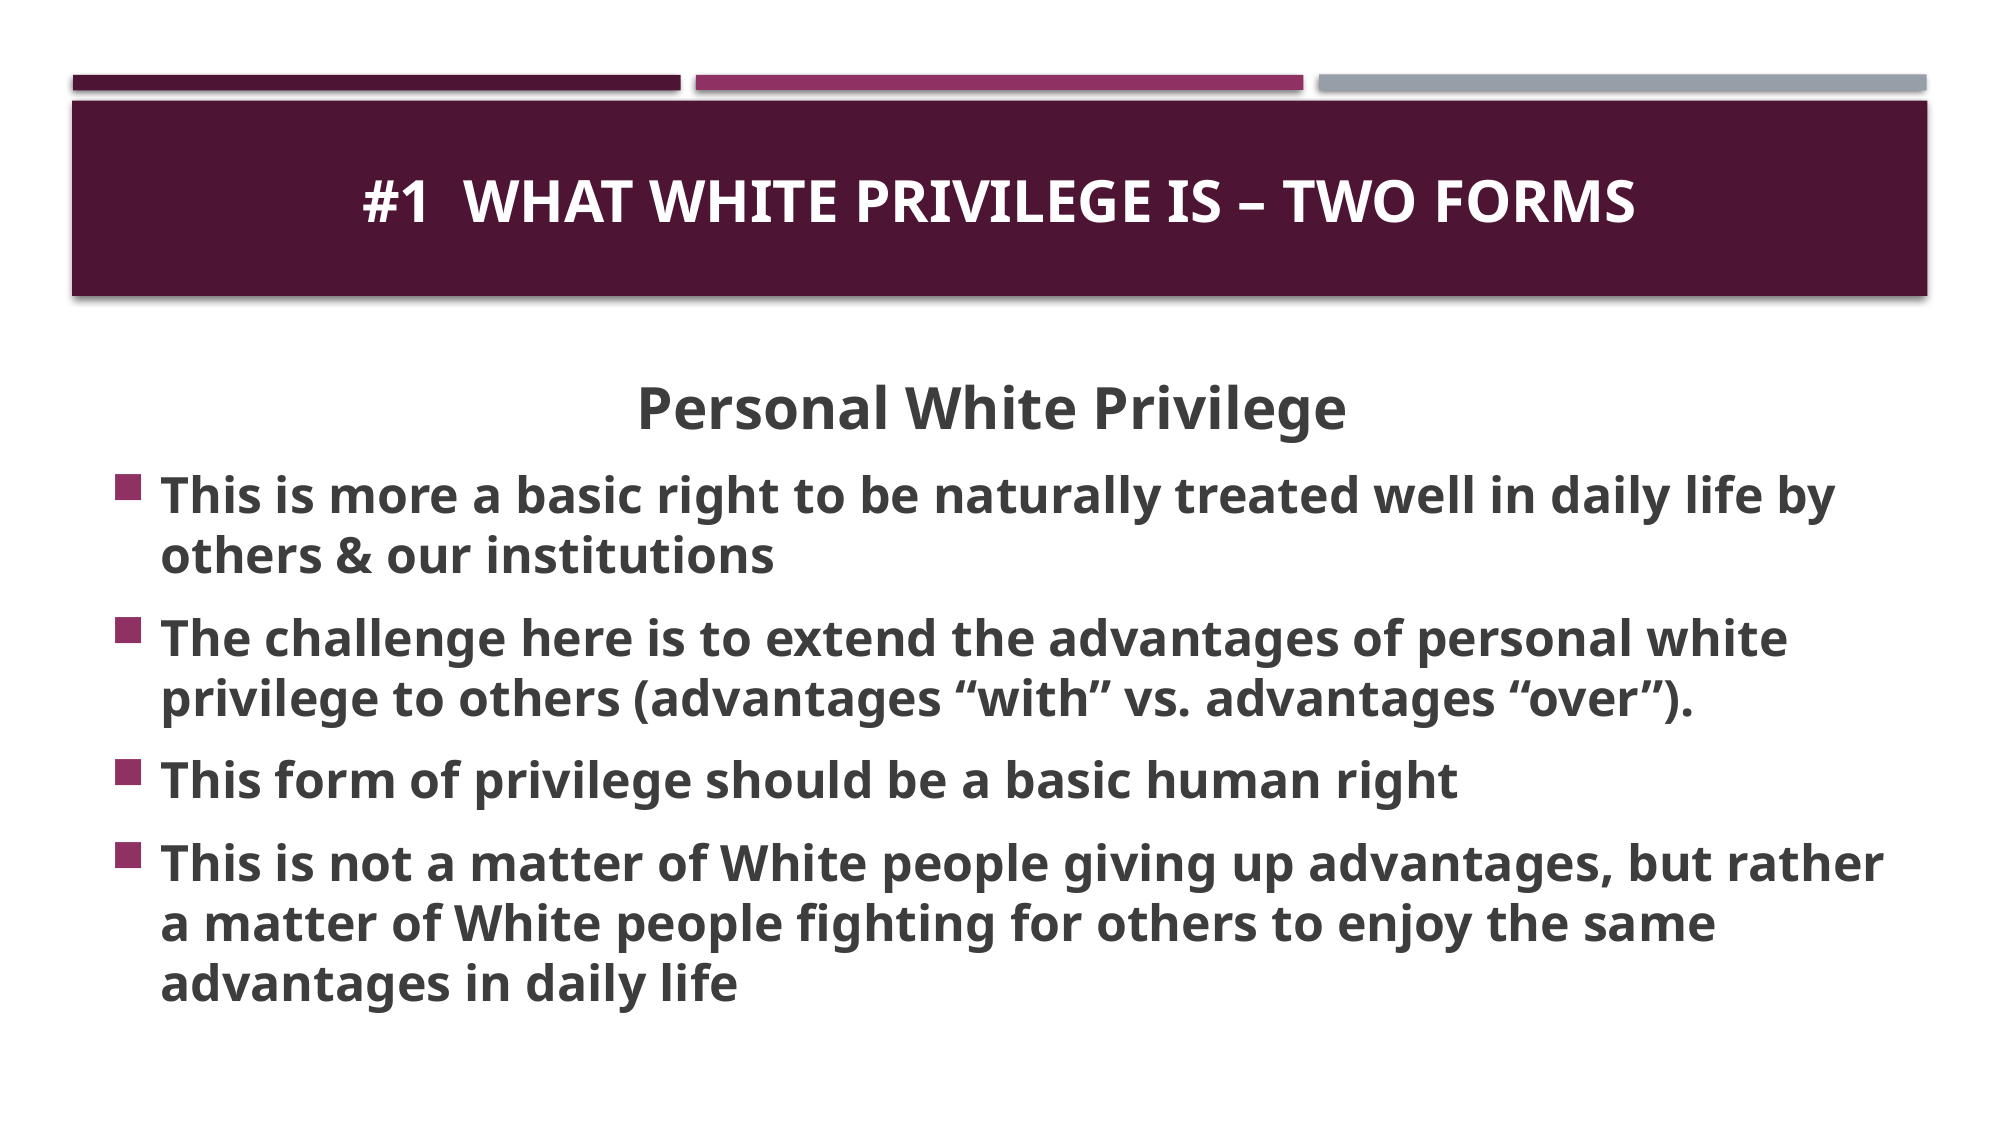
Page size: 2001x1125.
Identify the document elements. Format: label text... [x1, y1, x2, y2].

title #1 What White Privilege is – Two Forms [95, 115, 1905, 242]
list Personal White Privilege This is more a basic right to be naturally treated well in daily life by others & our institutions The challenge here is to extend the advantages of personal white privilege to others (advantages “with” vs. advantages “over”). This form of privilege should be a basic human right This is not a matter of White people giving up advantages, but rather a matter of White people fighting for others to enjoy the same advantages in daily life [95, 301, 1905, 1081]
